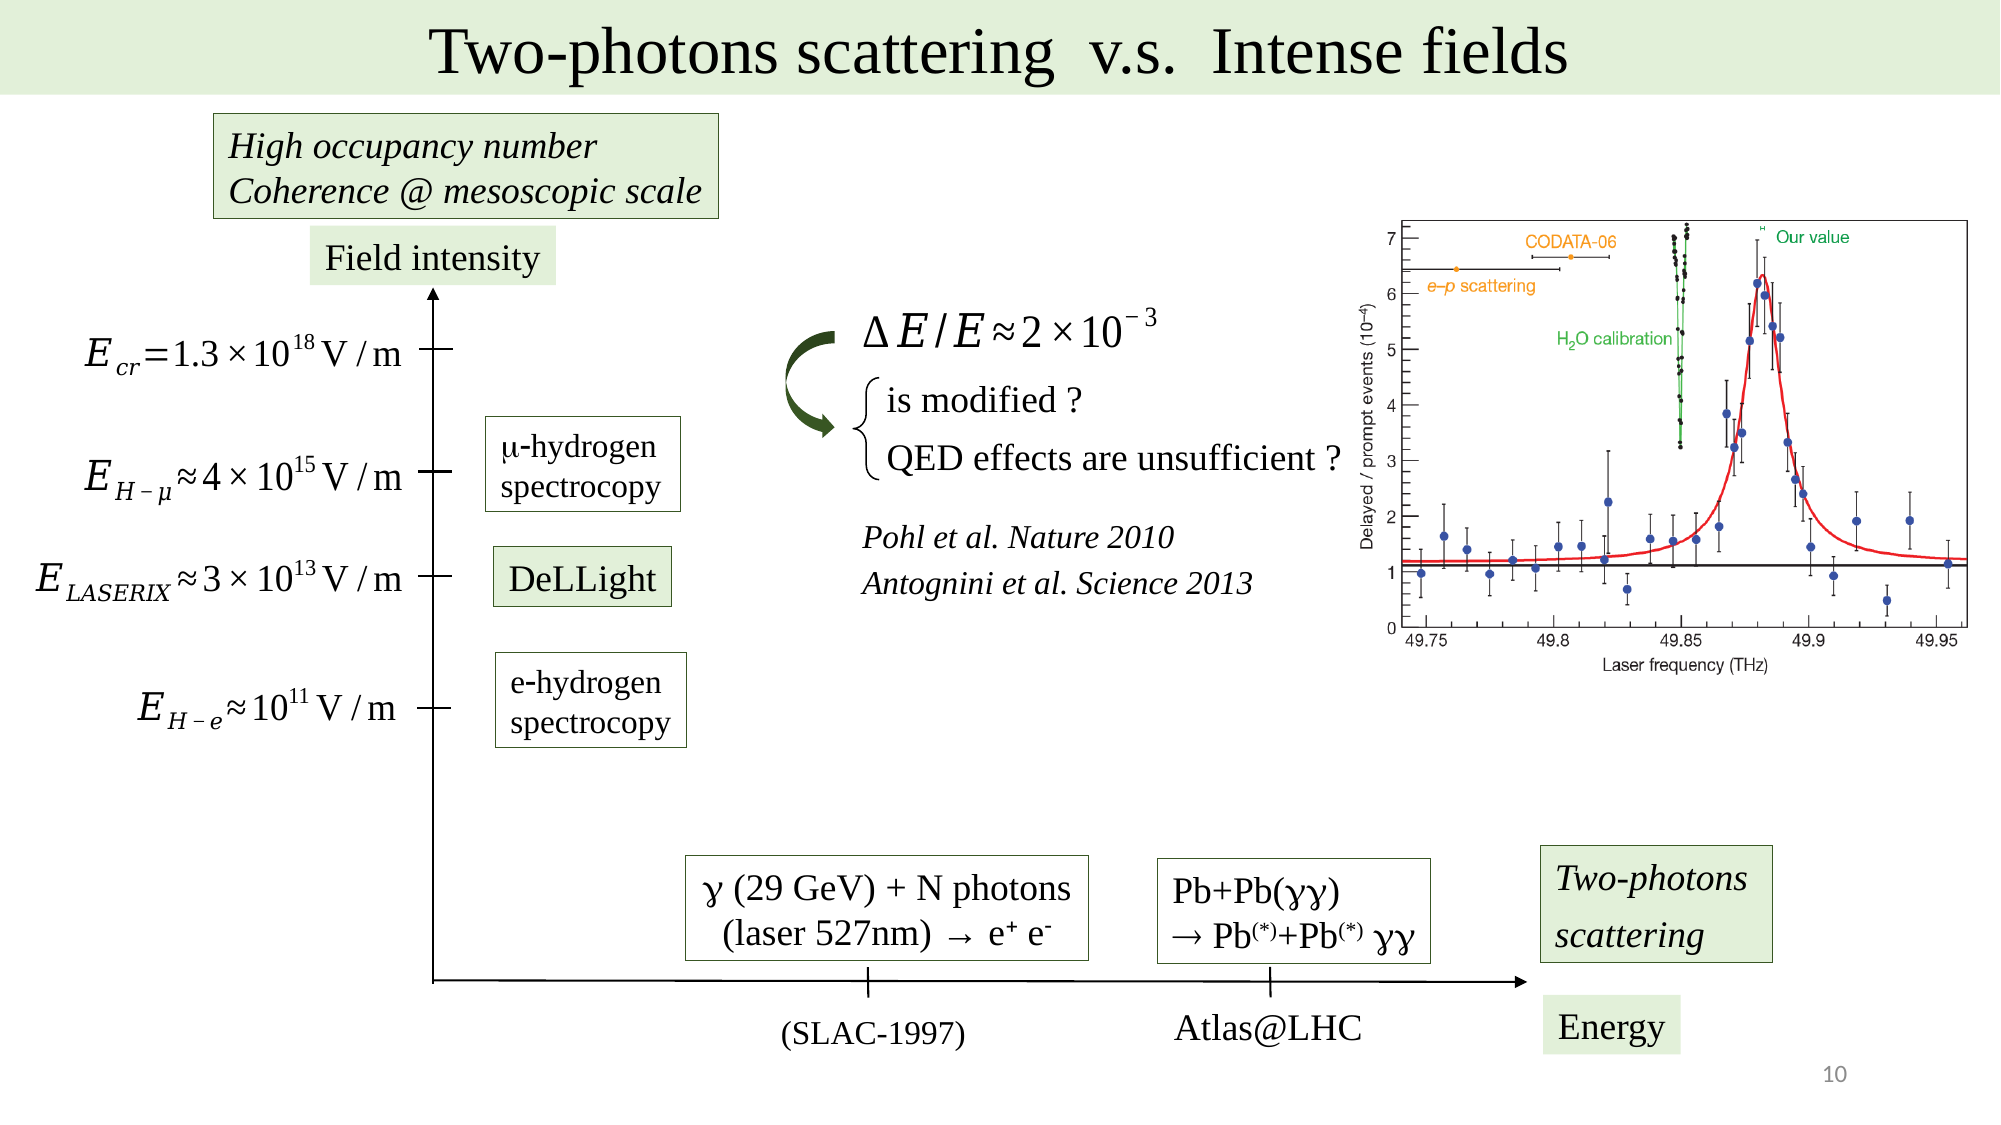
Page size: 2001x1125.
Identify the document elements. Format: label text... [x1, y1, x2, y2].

slide_number 10 [1412, 1042, 1863, 1103]
text_box Two-photons scattering v.s. Intense fields [0, 0, 2000, 95]
text_box (SLAC-1997) [766, 1004, 981, 1060]
text_box m-hydrogen spectrocopy [485, 416, 681, 512]
text_box Pb+Pb(gg)  Pb(*)+Pb(*) gg [1157, 858, 1431, 964]
text_box g (29 GeV) + N photons (laser 527nm) → e+ e- [685, 855, 1089, 961]
text_box DeLLight [493, 546, 672, 607]
text_box Atlas@LHC [1159, 995, 1378, 1056]
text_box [785, 209, 1978, 676]
text_box Energy [1543, 994, 1681, 1055]
text_box Field intensity [309, 225, 556, 286]
text_box High occupancy number Coherence @ mesoscopic scale [213, 113, 719, 219]
text_box e-hydrogen spectrocopy [495, 652, 687, 748]
text_box Two-photons scattering [1540, 845, 1773, 963]
